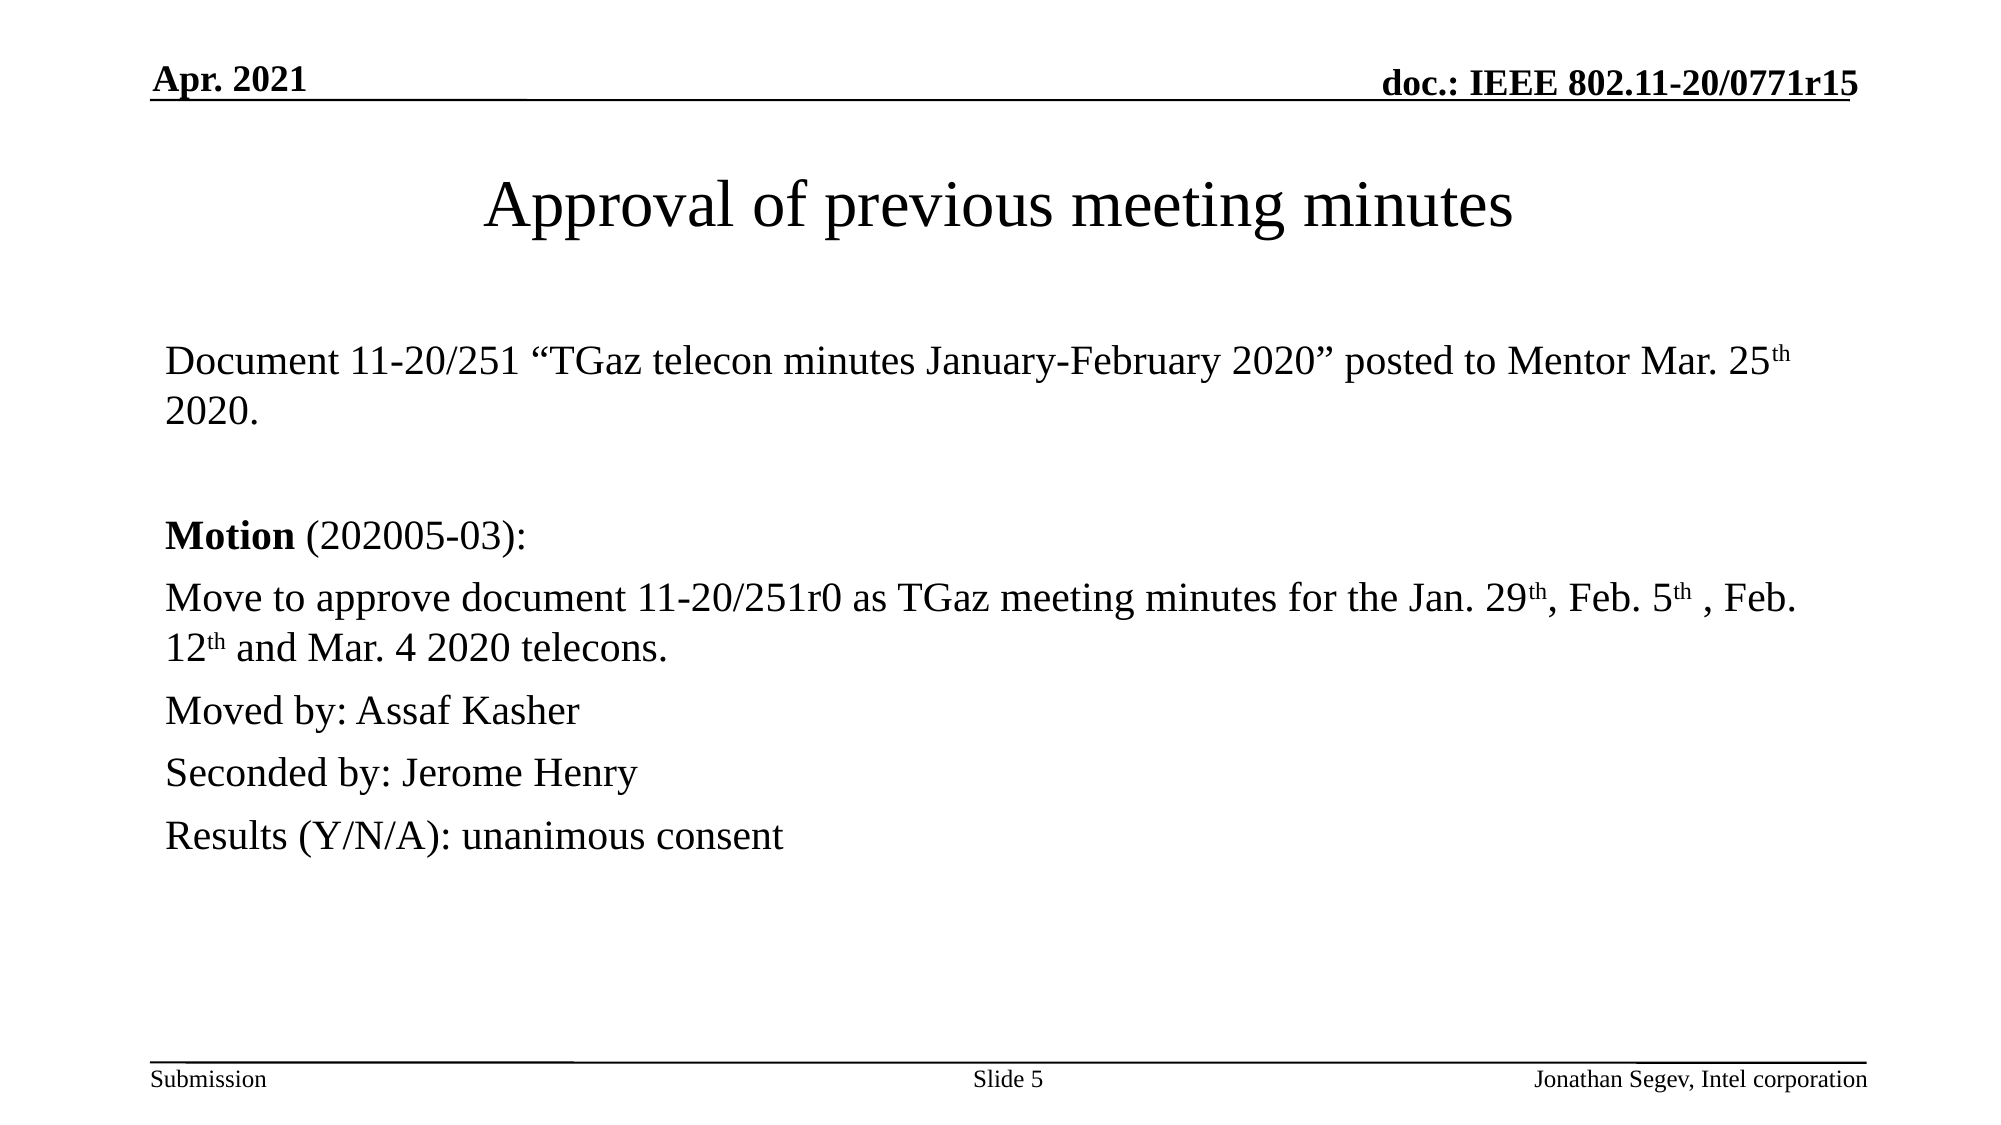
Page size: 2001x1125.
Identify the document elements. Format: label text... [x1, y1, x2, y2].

footer Jonathan Segev, Intel corporation [1171, 1061, 1869, 1093]
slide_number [152, 54, 563, 100]
list Document 11-20/251 “TGaz telecon minutes January-February 2020” posted to Mentor Mar. 25th 2020. Motion (202005-03): Move to approve document 11-20/251r0 as TGaz meeting minutes for the Jan. 29th, Feb. 5th , Feb. 12th and Mar. 4 2020 telecons. Moved by: Assaf Kasher Seconded by: Jerome Henry Results (Y/N/A): unanimous consent [149, 324, 1850, 1000]
title Approval of previous meeting minutes [149, 112, 1850, 288]
slide_number Slide 5 [950, 1061, 1067, 1123]
